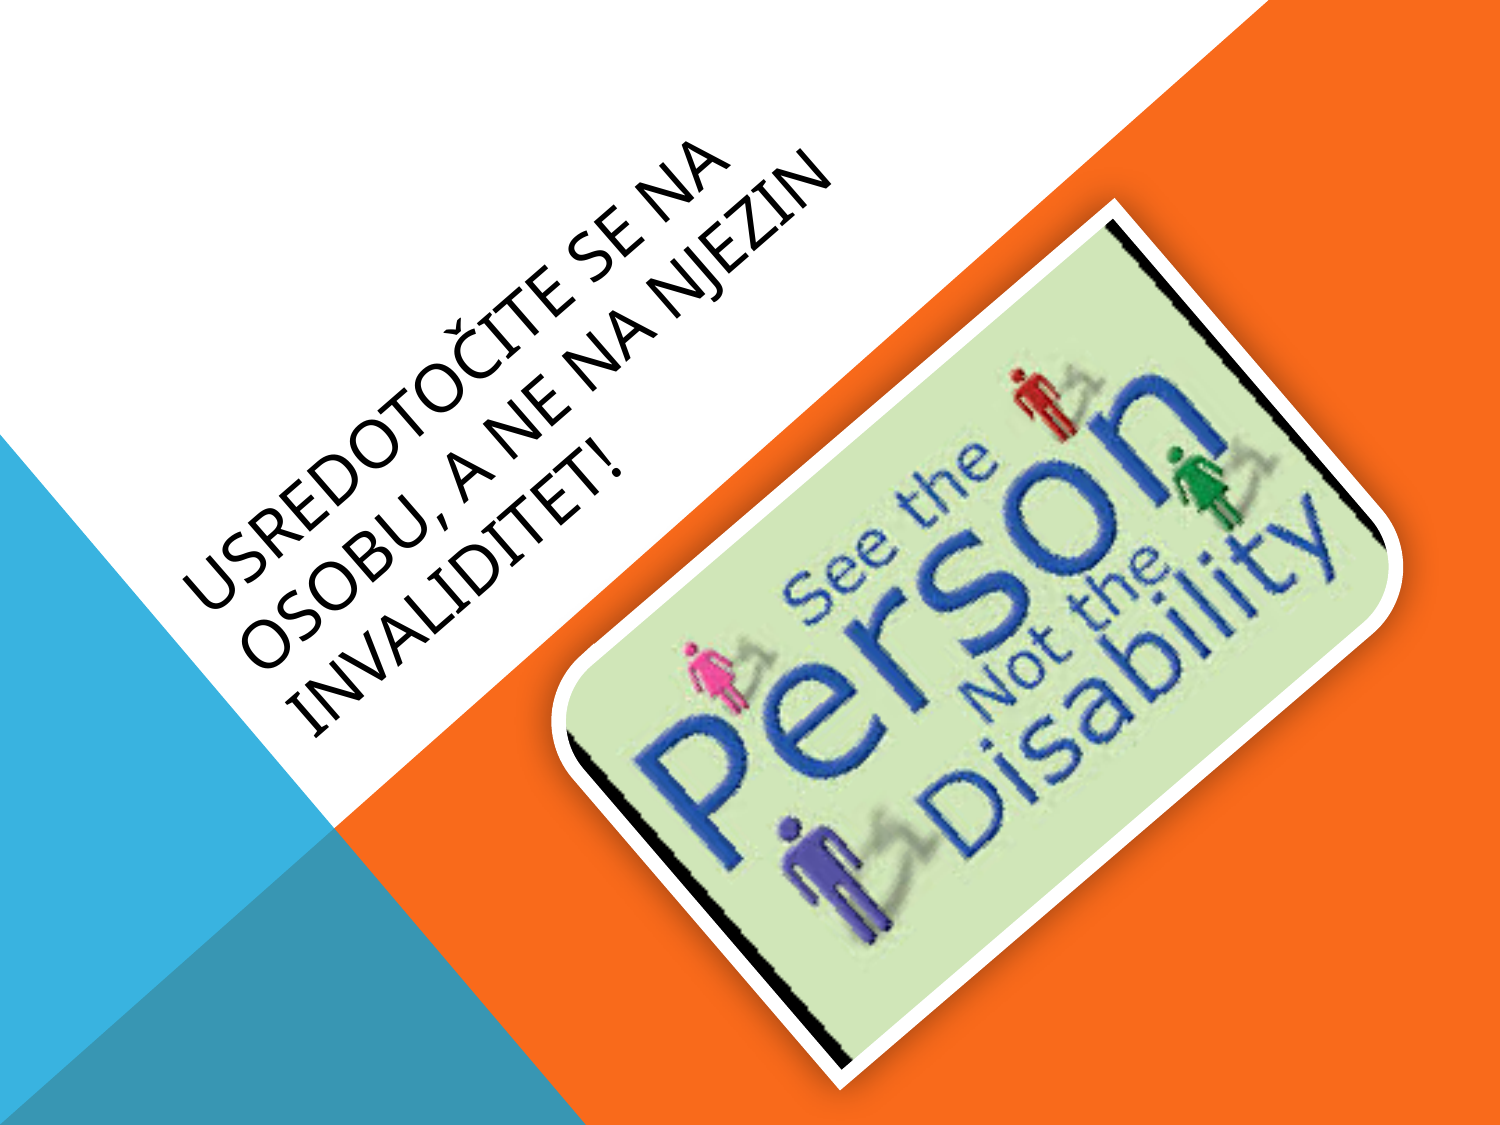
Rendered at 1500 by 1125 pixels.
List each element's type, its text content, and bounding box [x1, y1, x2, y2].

picture [566, 226, 1388, 1060]
title Usredotočite se na osobu, a ne na njeZIn invaliditet! [183, 3, 1013, 762]
